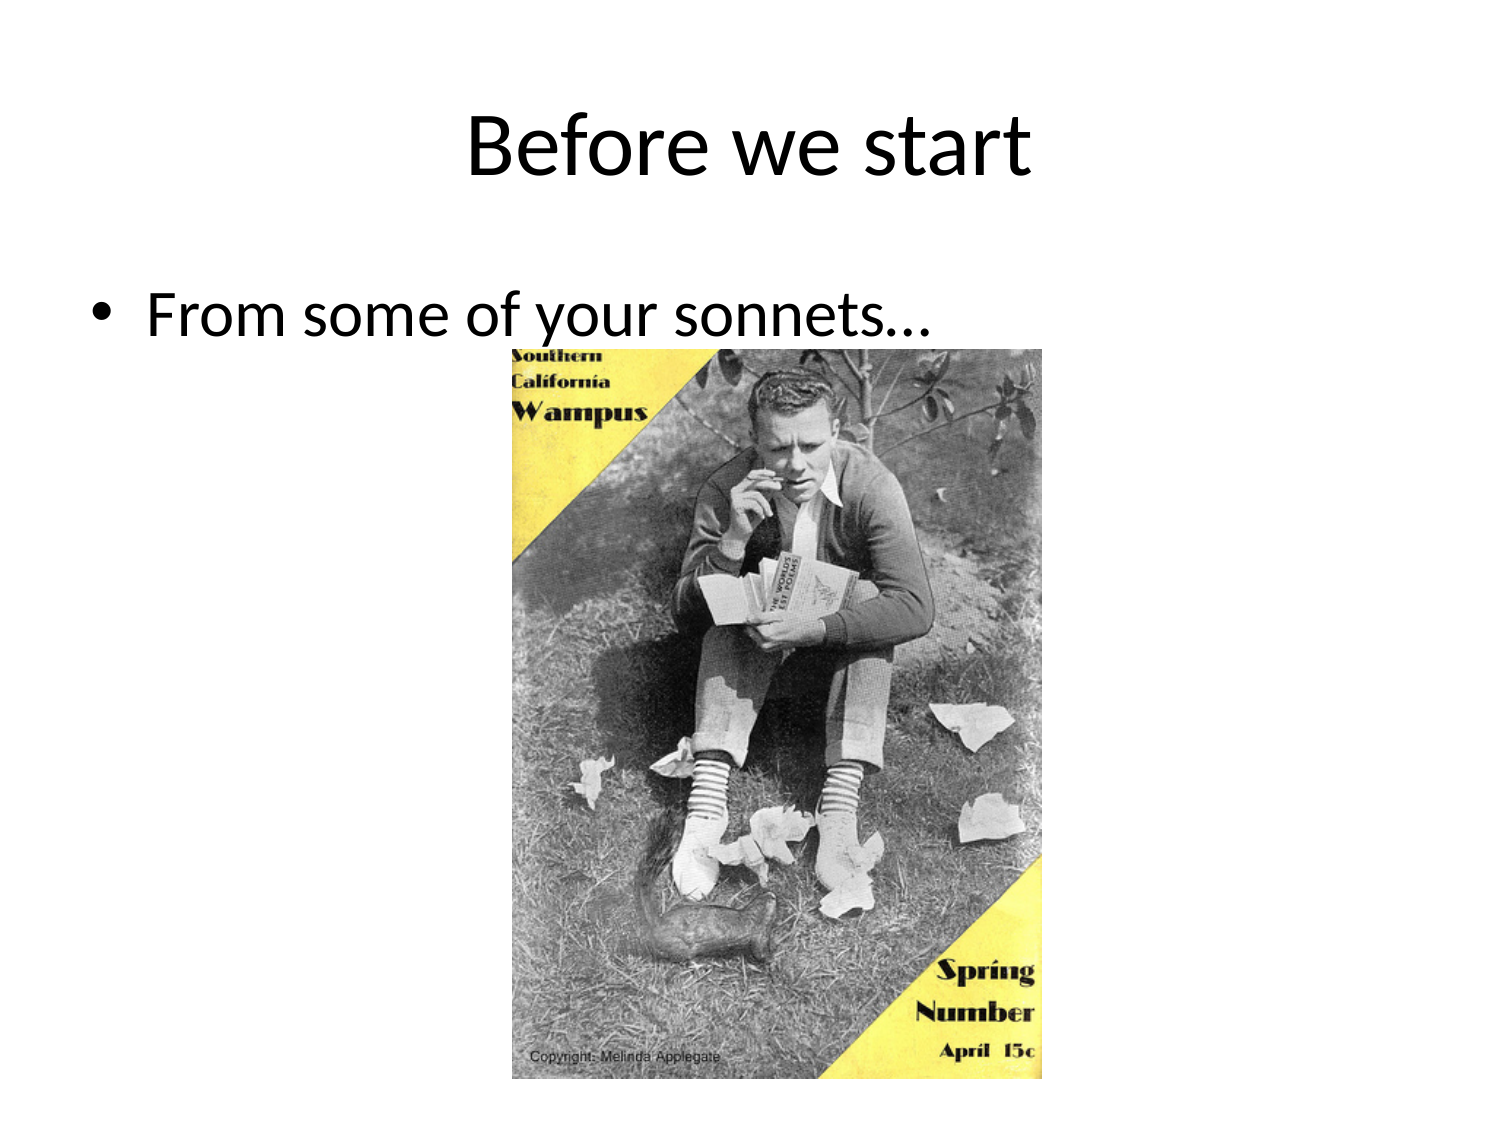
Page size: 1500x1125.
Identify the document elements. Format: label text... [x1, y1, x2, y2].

picture [512, 349, 1042, 1079]
title Before we start [74, 44, 1426, 233]
list From some of your sonnets… [74, 262, 1426, 1006]
